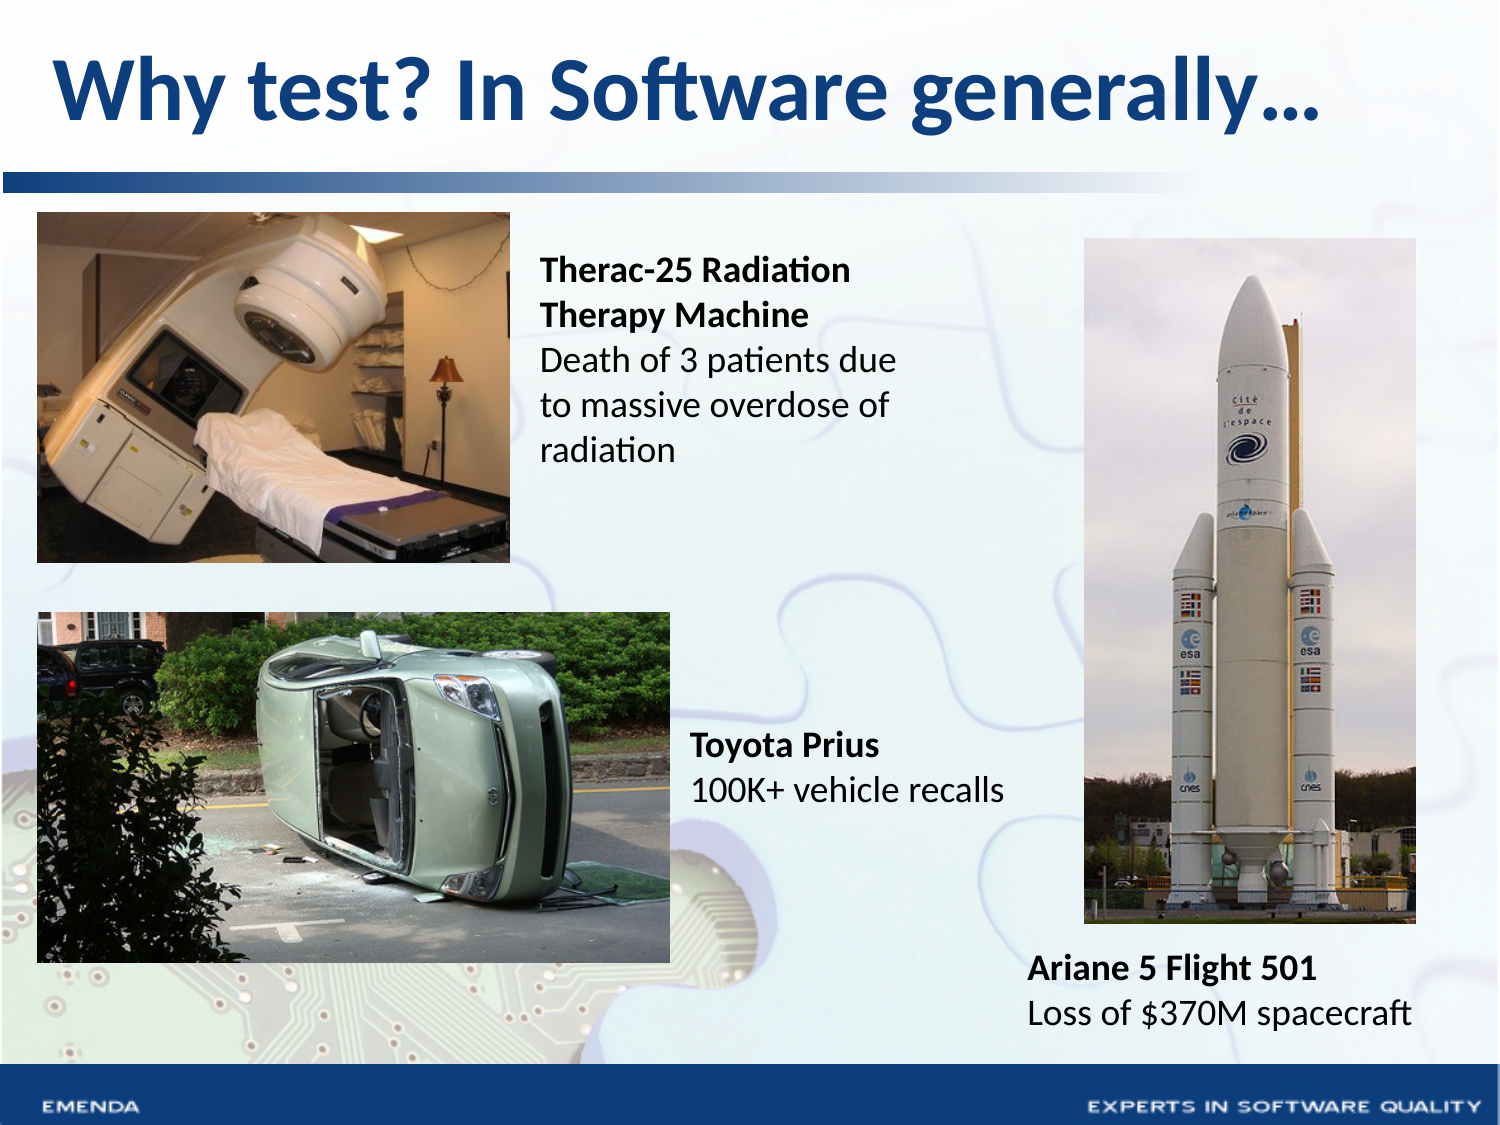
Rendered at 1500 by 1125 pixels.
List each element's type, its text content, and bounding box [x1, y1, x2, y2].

text_box Ariane 5 Flight 501 Loss of $370M spacecraft [1012, 935, 1488, 1086]
picture [0, 0, 1500, 1125]
title Why test? In Software generally… [37, 42, 1388, 125]
text_box Toyota Prius 100K+ vehicle recalls [675, 712, 1025, 818]
text_box Therac-25 Radiation Therapy Machine Death of 3 patients due to massive overdose of radiation [525, 237, 925, 478]
